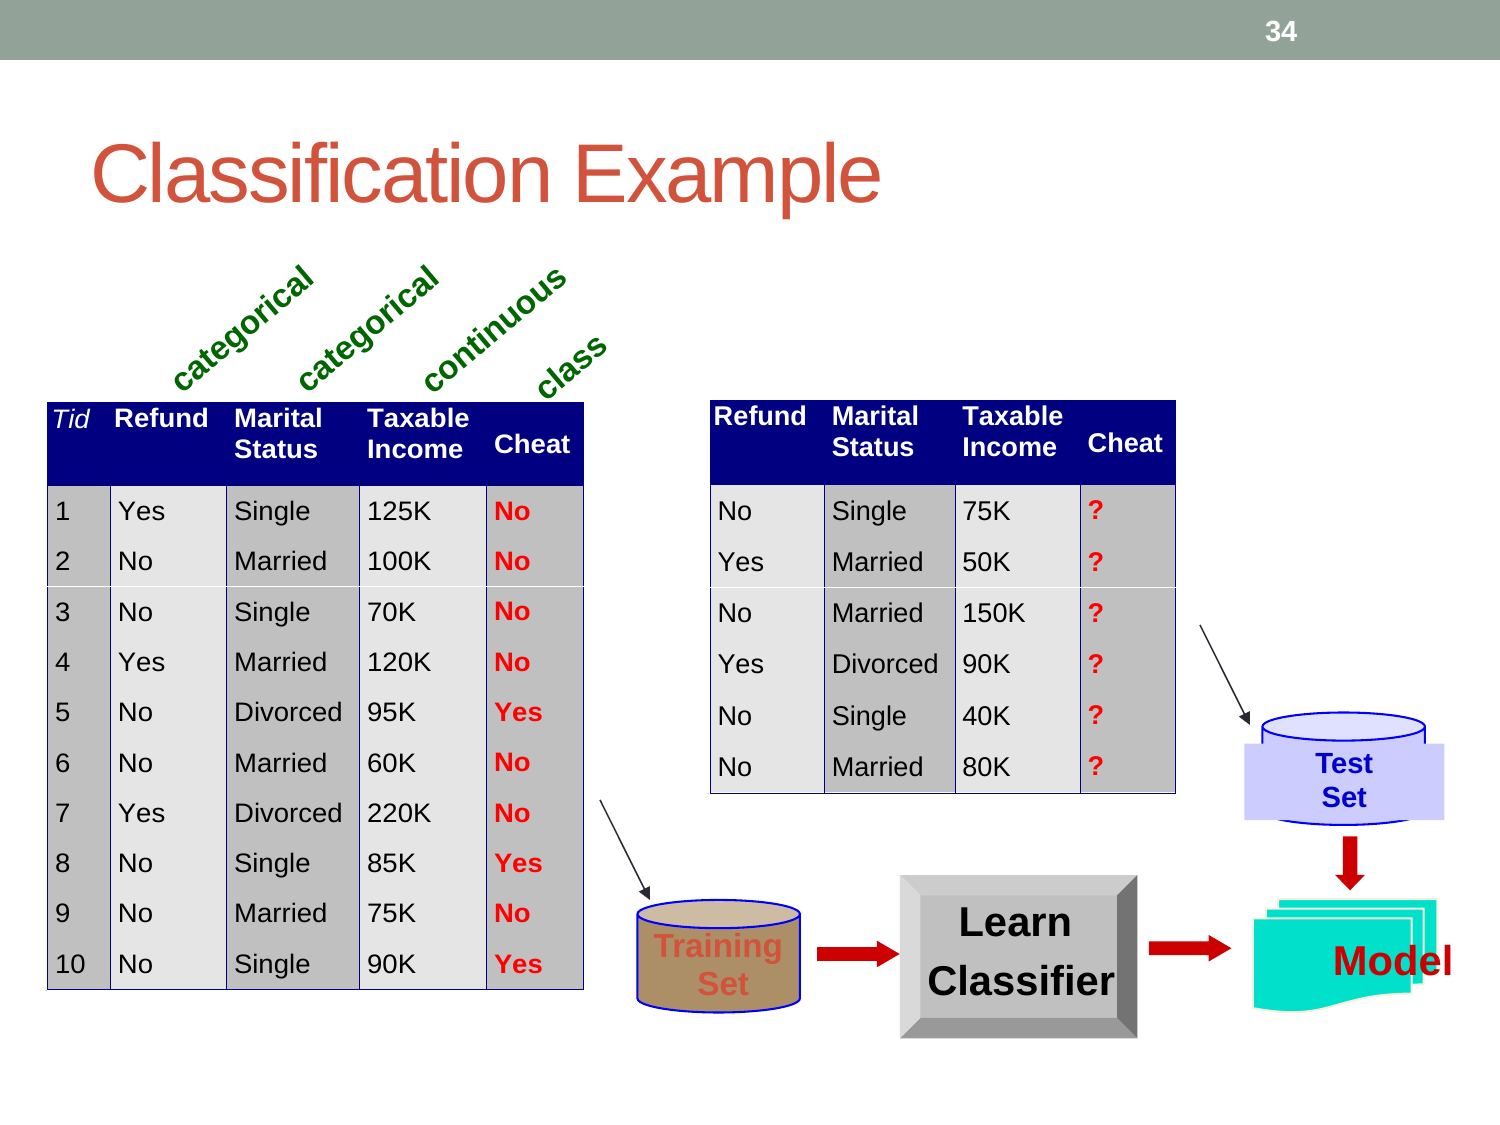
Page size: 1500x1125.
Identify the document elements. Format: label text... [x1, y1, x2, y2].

text_box [899, 1011, 1138, 1039]
text_box [1149, 936, 1230, 960]
text_box categorical [238, 203, 505, 399]
text_box [630, 859, 650, 901]
slide_number 34 [1250, 3, 1425, 57]
text_box class [486, 271, 673, 399]
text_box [1252, 898, 1438, 1013]
text_box [1337, 837, 1363, 889]
text_box categorical [113, 203, 380, 399]
title Classification Example [75, 87, 1425, 250]
text_box continuous [365, 202, 633, 399]
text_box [699, 399, 1192, 835]
text_box Learn Classifier [856, 887, 1187, 1011]
text_box Training Set [630, 924, 856, 1010]
text_box [1199, 624, 1250, 725]
text_box [637, 899, 800, 924]
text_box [1262, 712, 1426, 826]
text_box [818, 942, 898, 966]
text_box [37, 402, 623, 1008]
